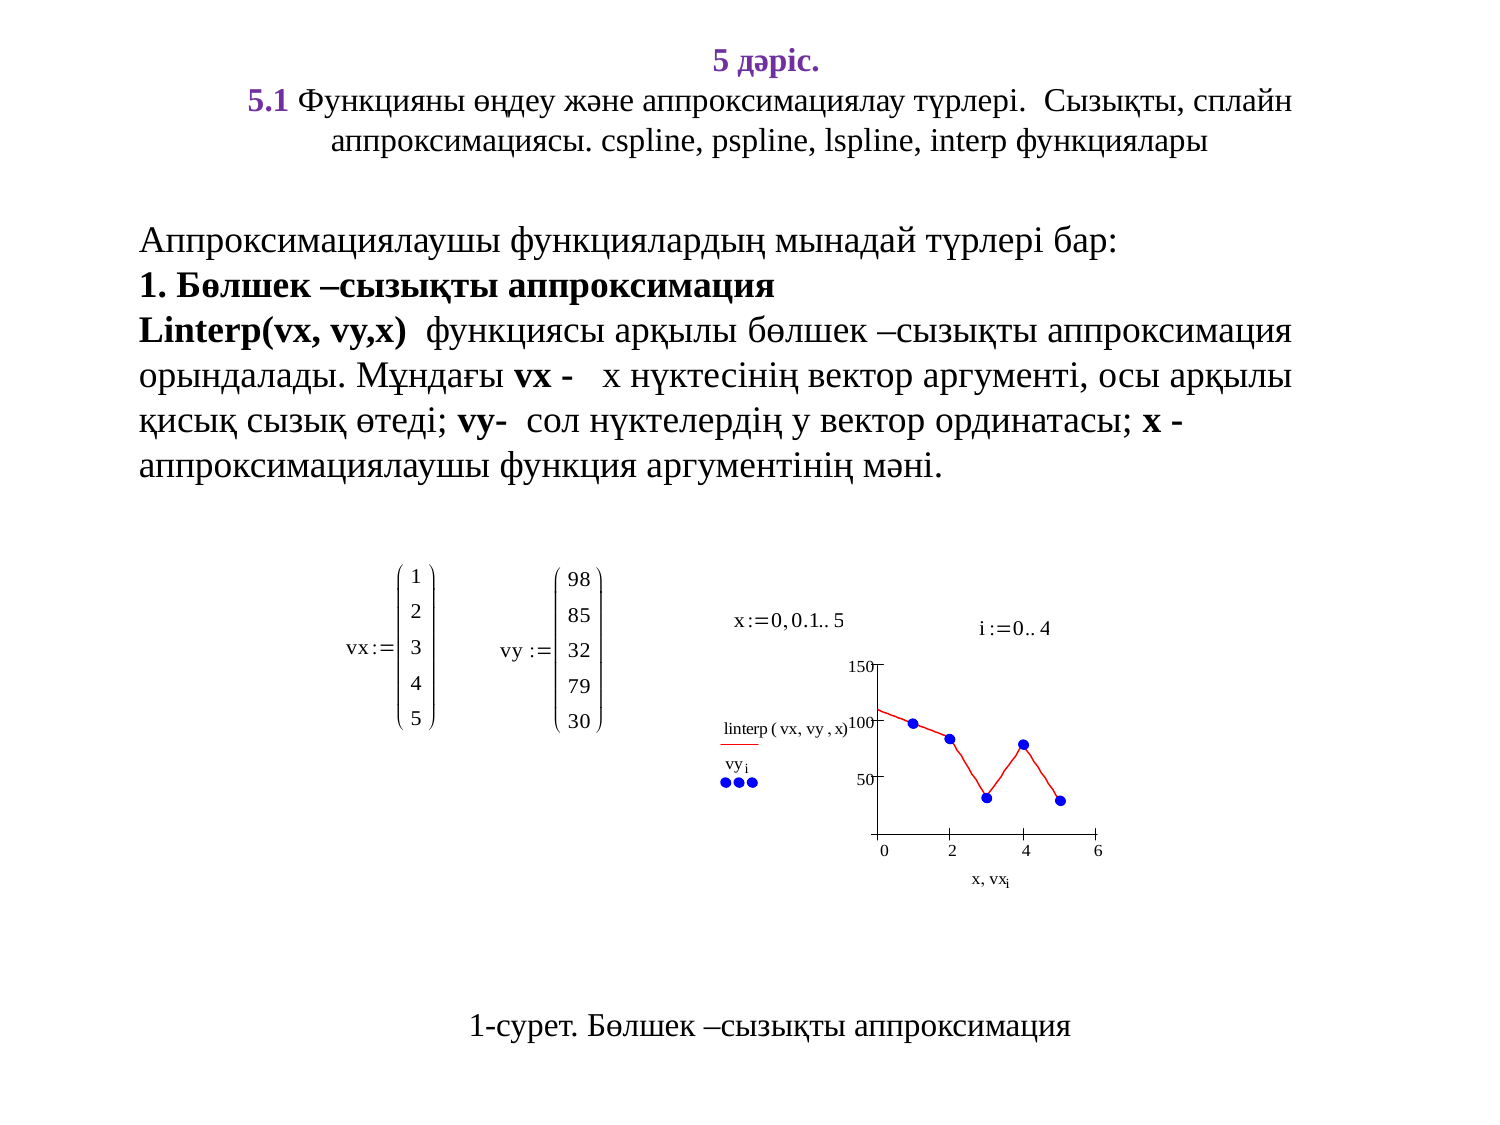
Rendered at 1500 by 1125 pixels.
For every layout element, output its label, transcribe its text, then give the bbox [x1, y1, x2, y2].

text_box Аппpоксимациялаушы функциялардың мынадай түрлері бар: 1. Бөлшек –сызықты аппроксимация Linterp(vx, vy,x) функциясы арқылы бөлшек –сызықты аппроксимация орындалады. Мұндағы vx - x нүктесінің вектор аргументі, осы арқылы қисық сызық өтеді; vy- сол нүктелердің y вектор ординатасы; x - аппроксимациялаушы функция аргументінің мәні. [123, 208, 1376, 493]
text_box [342, 562, 1117, 894]
text_box 1-сурет. Бөлшек –сызықты аппроксимация [453, 995, 1087, 1051]
text_box 5 дәріс. 5.1 Функцияны өңдеу және аппроксимациялау түрлері. Сызықты, сплайн аппроксимациясы. cspline, pspline, lspline, interp функциялары [123, 30, 1417, 166]
